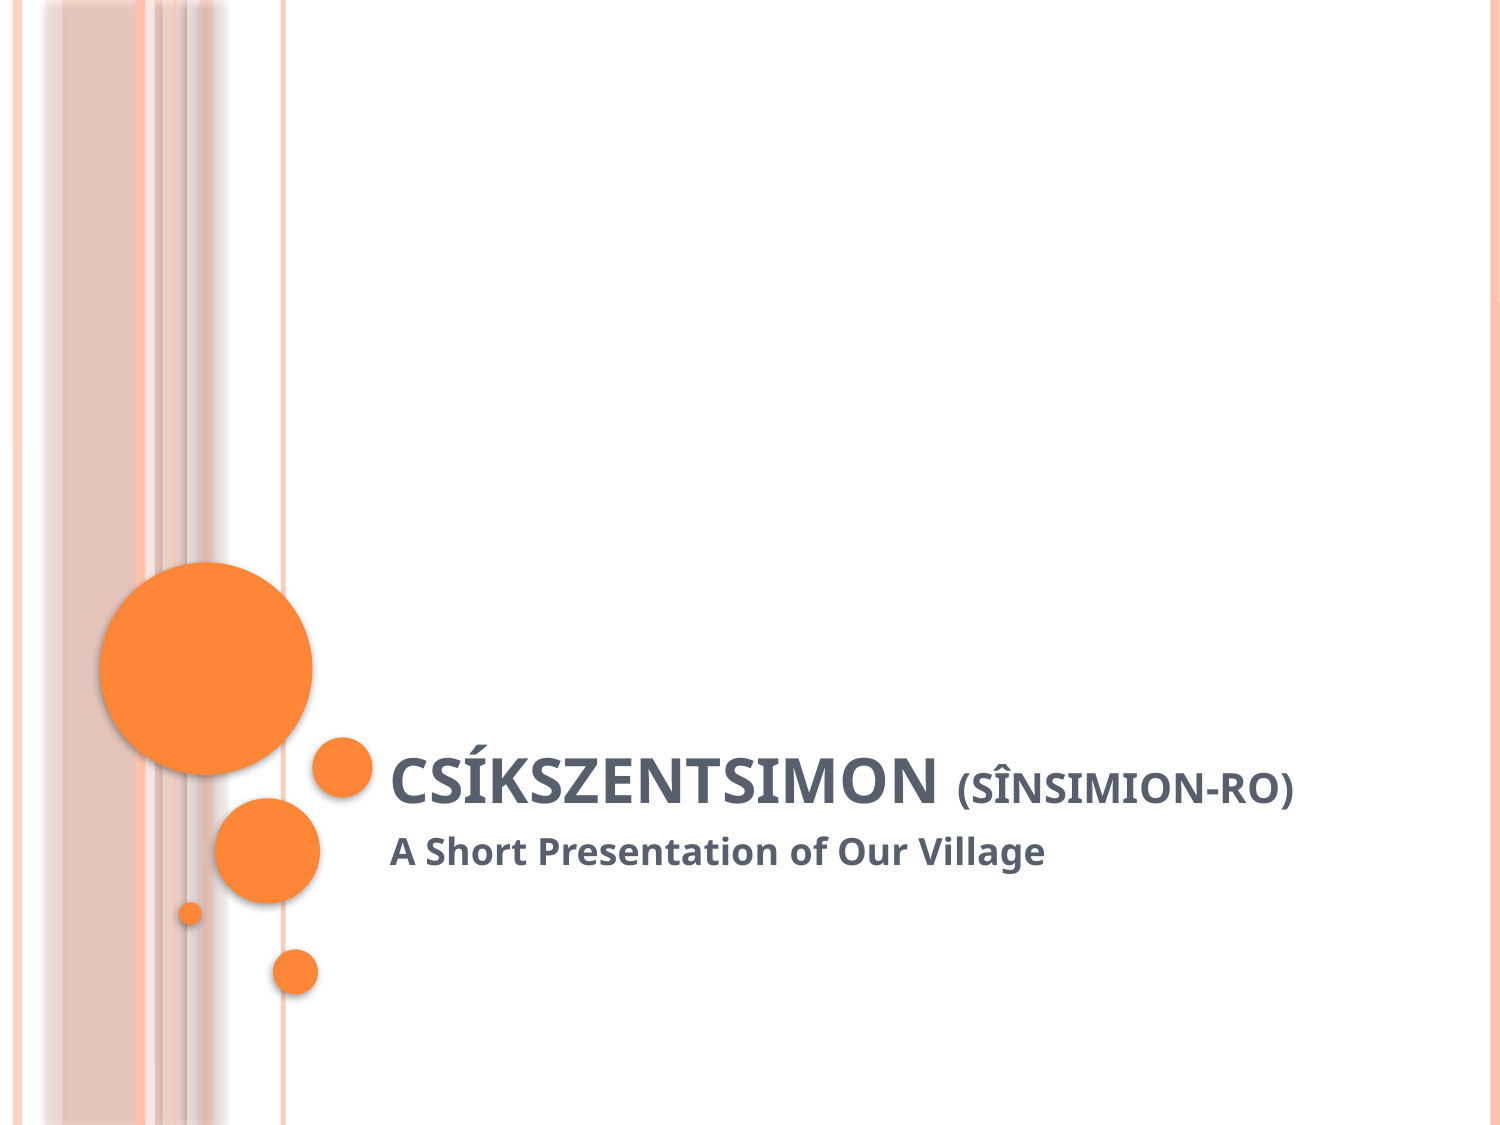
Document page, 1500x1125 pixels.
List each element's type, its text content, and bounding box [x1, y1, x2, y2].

subtitle A Short Presentation of Our Village [375, 820, 1388, 1046]
title Csíkszentsimon (Sînsimion-Ro) [375, 512, 1388, 820]
